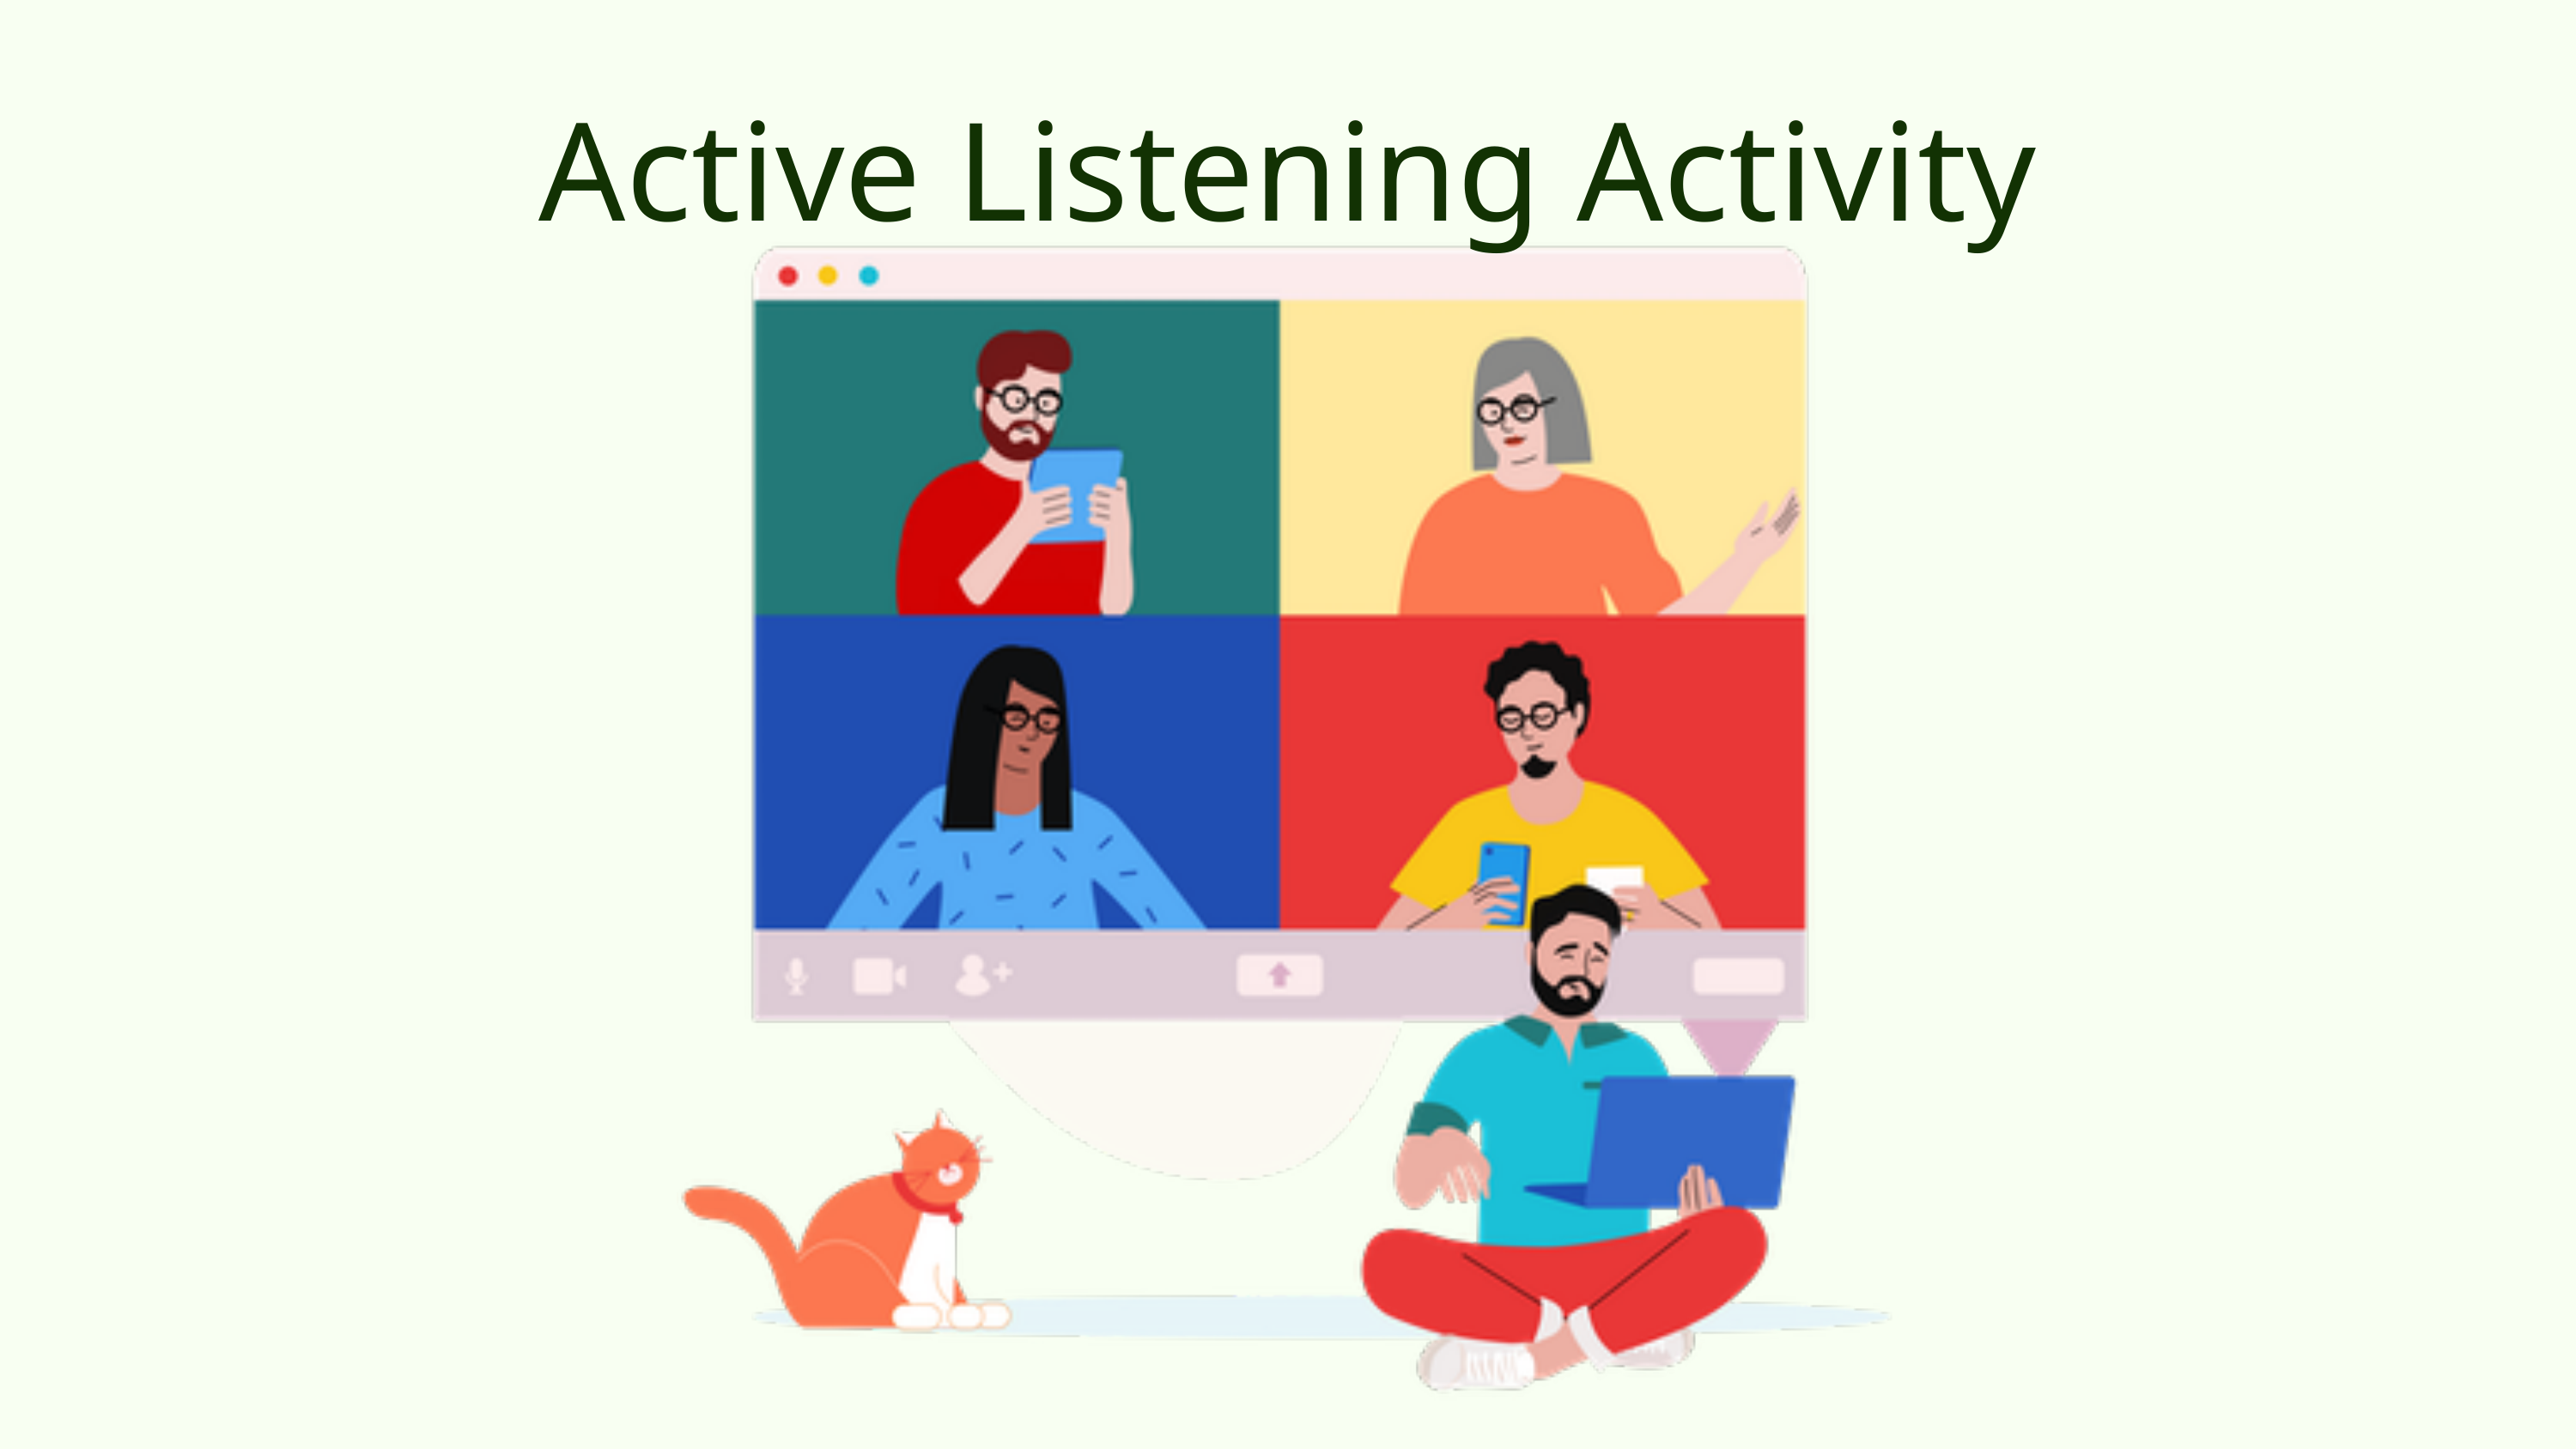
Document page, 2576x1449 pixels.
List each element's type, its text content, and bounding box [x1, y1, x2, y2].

text_box Active Listening Activity [381, 58, 2195, 249]
picture [676, 240, 1900, 1401]
